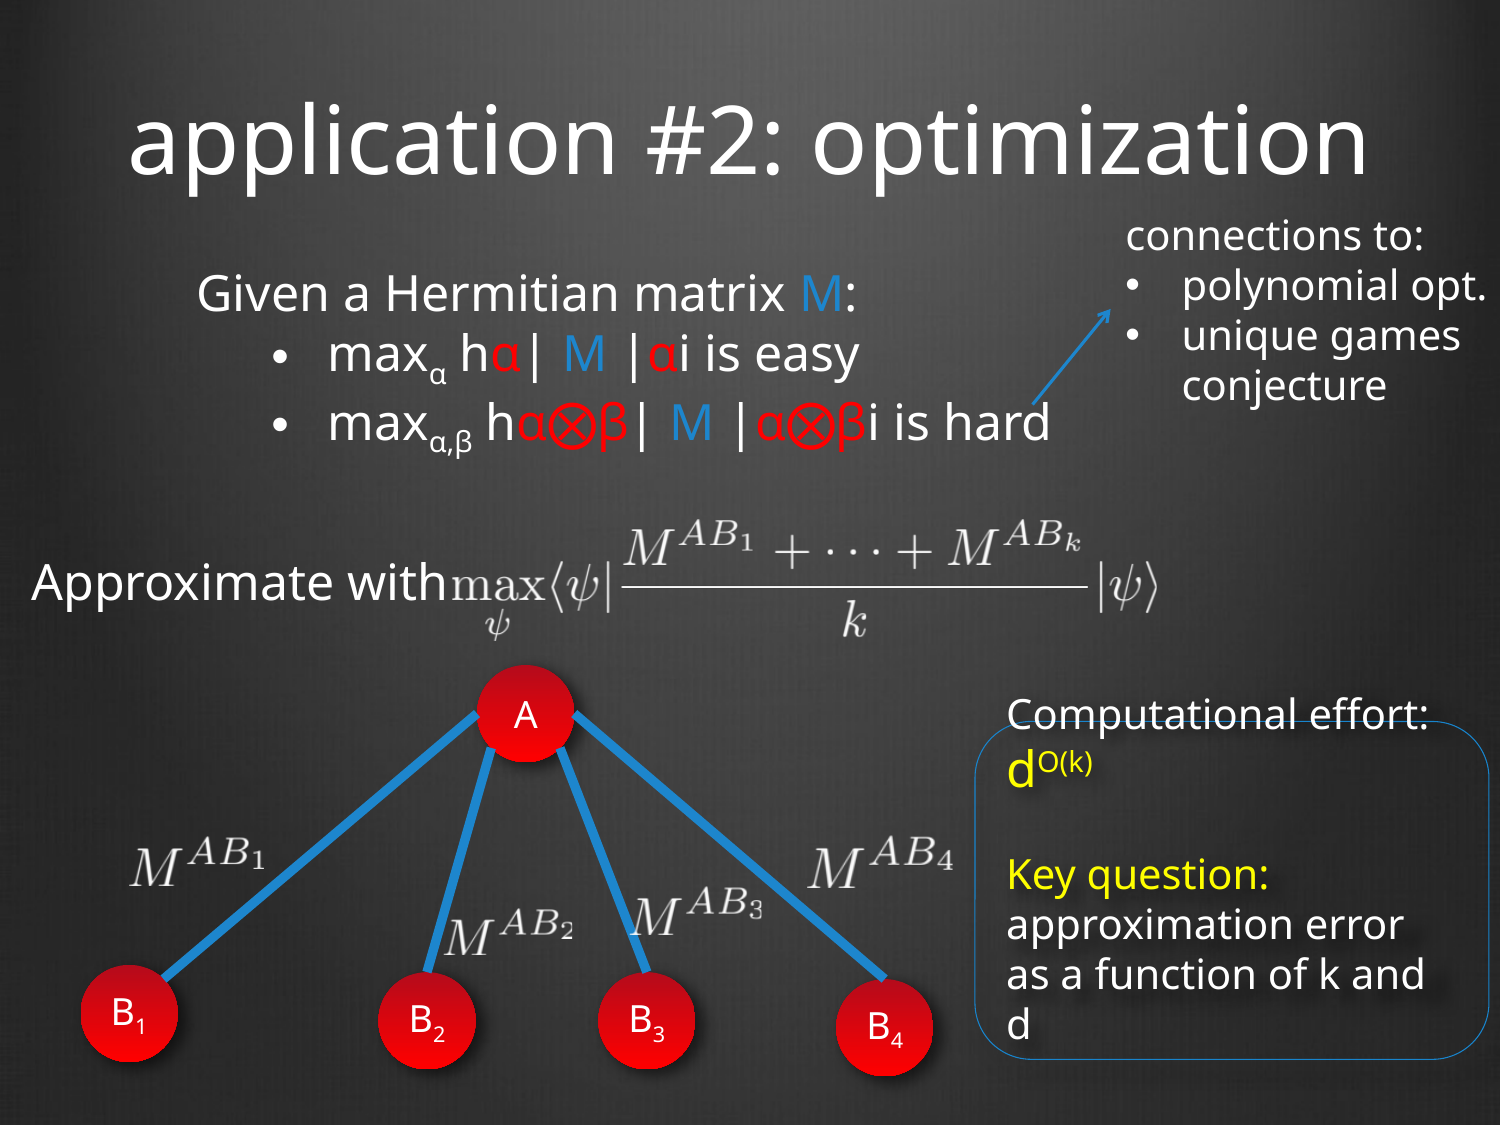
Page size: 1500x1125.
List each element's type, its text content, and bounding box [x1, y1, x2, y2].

text_box Given a Hermitian matrix M: maxα hα| M |αi is easy maxα,β hα⨂β| M |α⨂βi is hard [181, 254, 1068, 466]
title application #2: optimization [112, 19, 1388, 255]
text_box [1032, 201, 1489, 419]
text_box Computational effort: dO(k) Key question: approximation error as a function of k and d [1219, 720, 1490, 1060]
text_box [27, 519, 1157, 1077]
